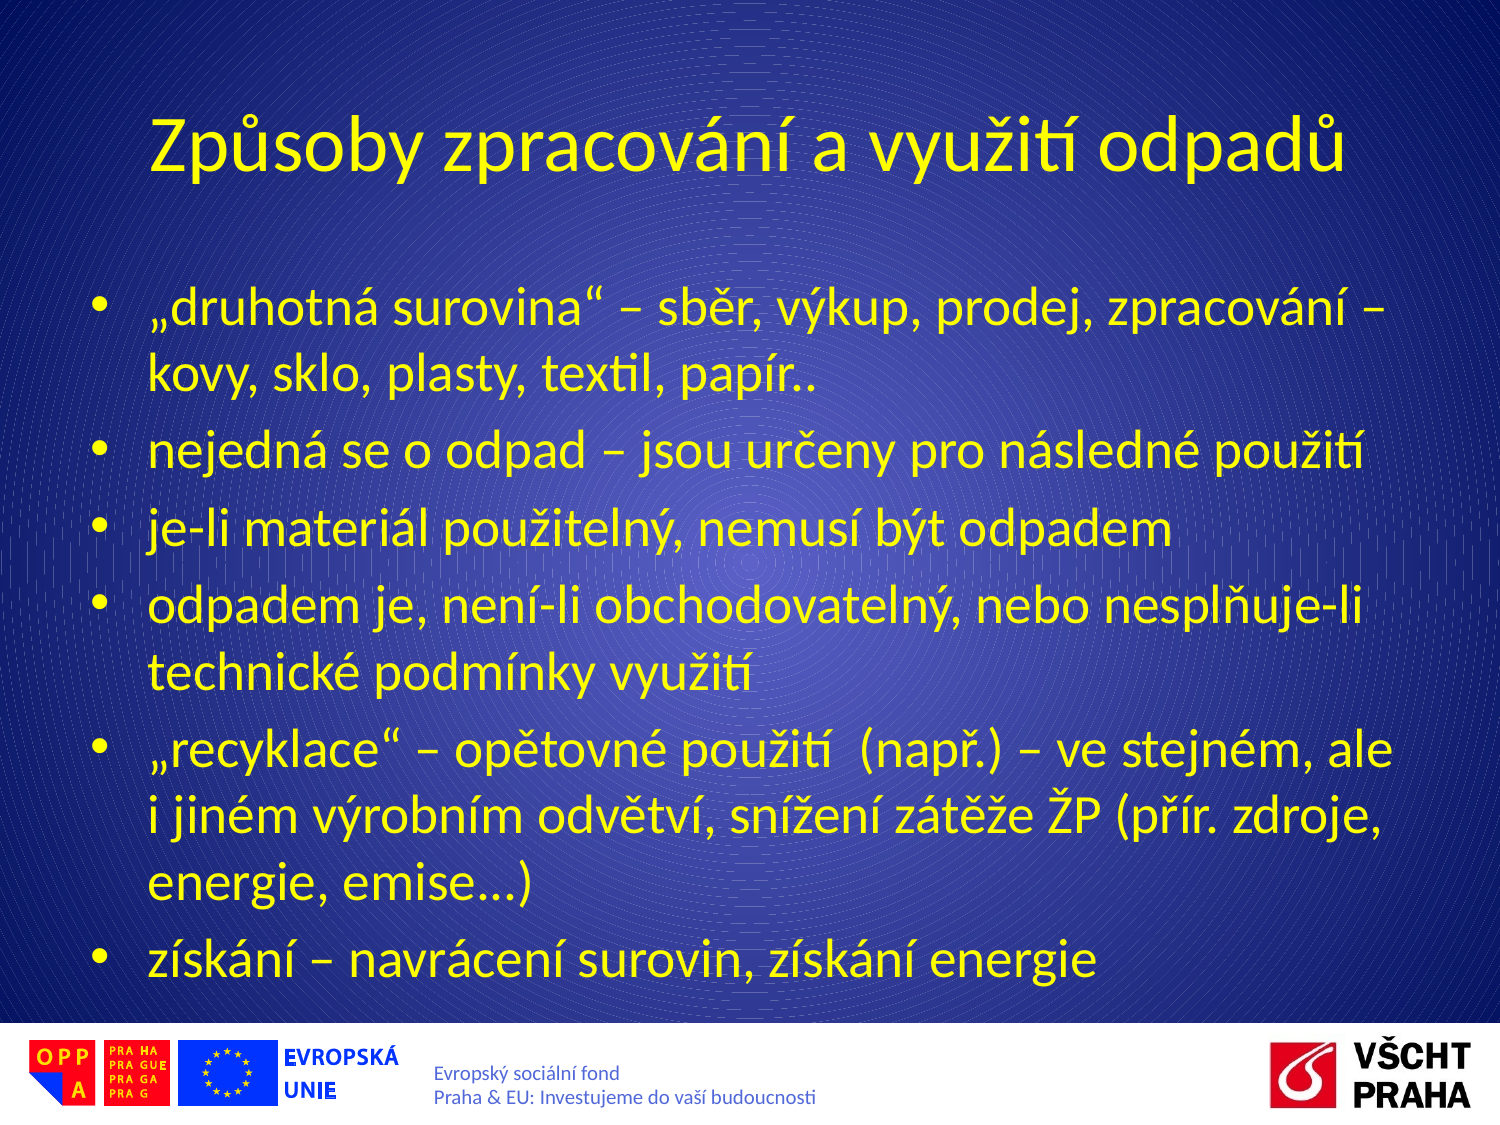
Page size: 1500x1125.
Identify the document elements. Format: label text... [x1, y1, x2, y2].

title Způsoby zpracování a využití odpadů [75, 45, 1425, 233]
picture [1269, 1034, 1471, 1109]
list „druhotná surovina“ – sběr, výkup, prodej, zpracování – kovy, sklo, plasty, textil, papír.. nejedná se o odpad – jsou určeny pro následné použití je-li materiál použitelný, nemusí být odpadem odpadem je, není-li obchodovatelný, nebo nesplňuje-li technické podmínky využití „recyklace“ – opětovné použití (např.) – ve stejném, ale i jiném výrobním odvětví, snížení zátěže ŽP (přír. zdroje, energie, emise...) získání – navrácení surovin, získání energie [75, 262, 1425, 1005]
